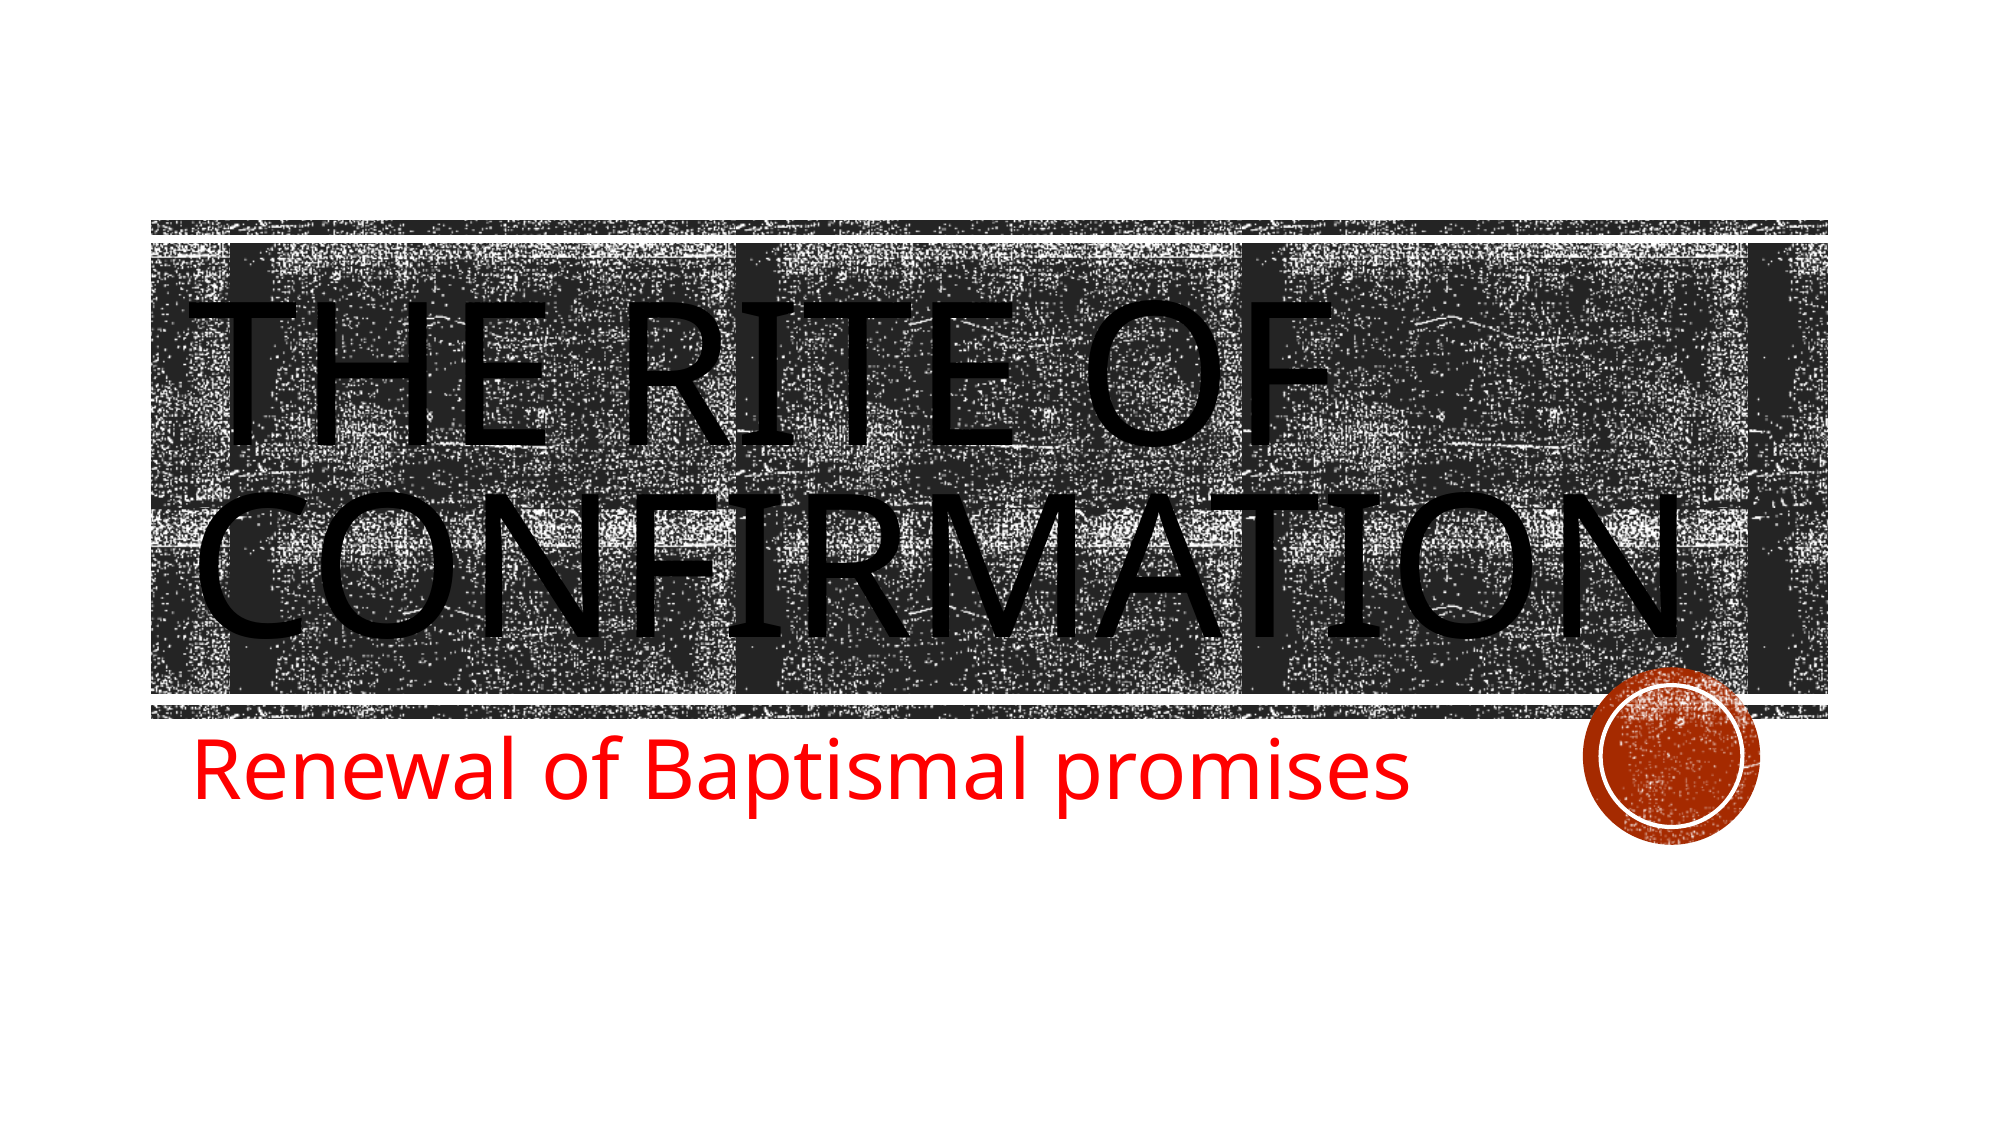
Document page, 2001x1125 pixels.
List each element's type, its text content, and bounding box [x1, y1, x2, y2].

title The rite of confirmation [172, 234, 1808, 733]
subtitle Renewal of Baptismal promises [175, 720, 1470, 896]
